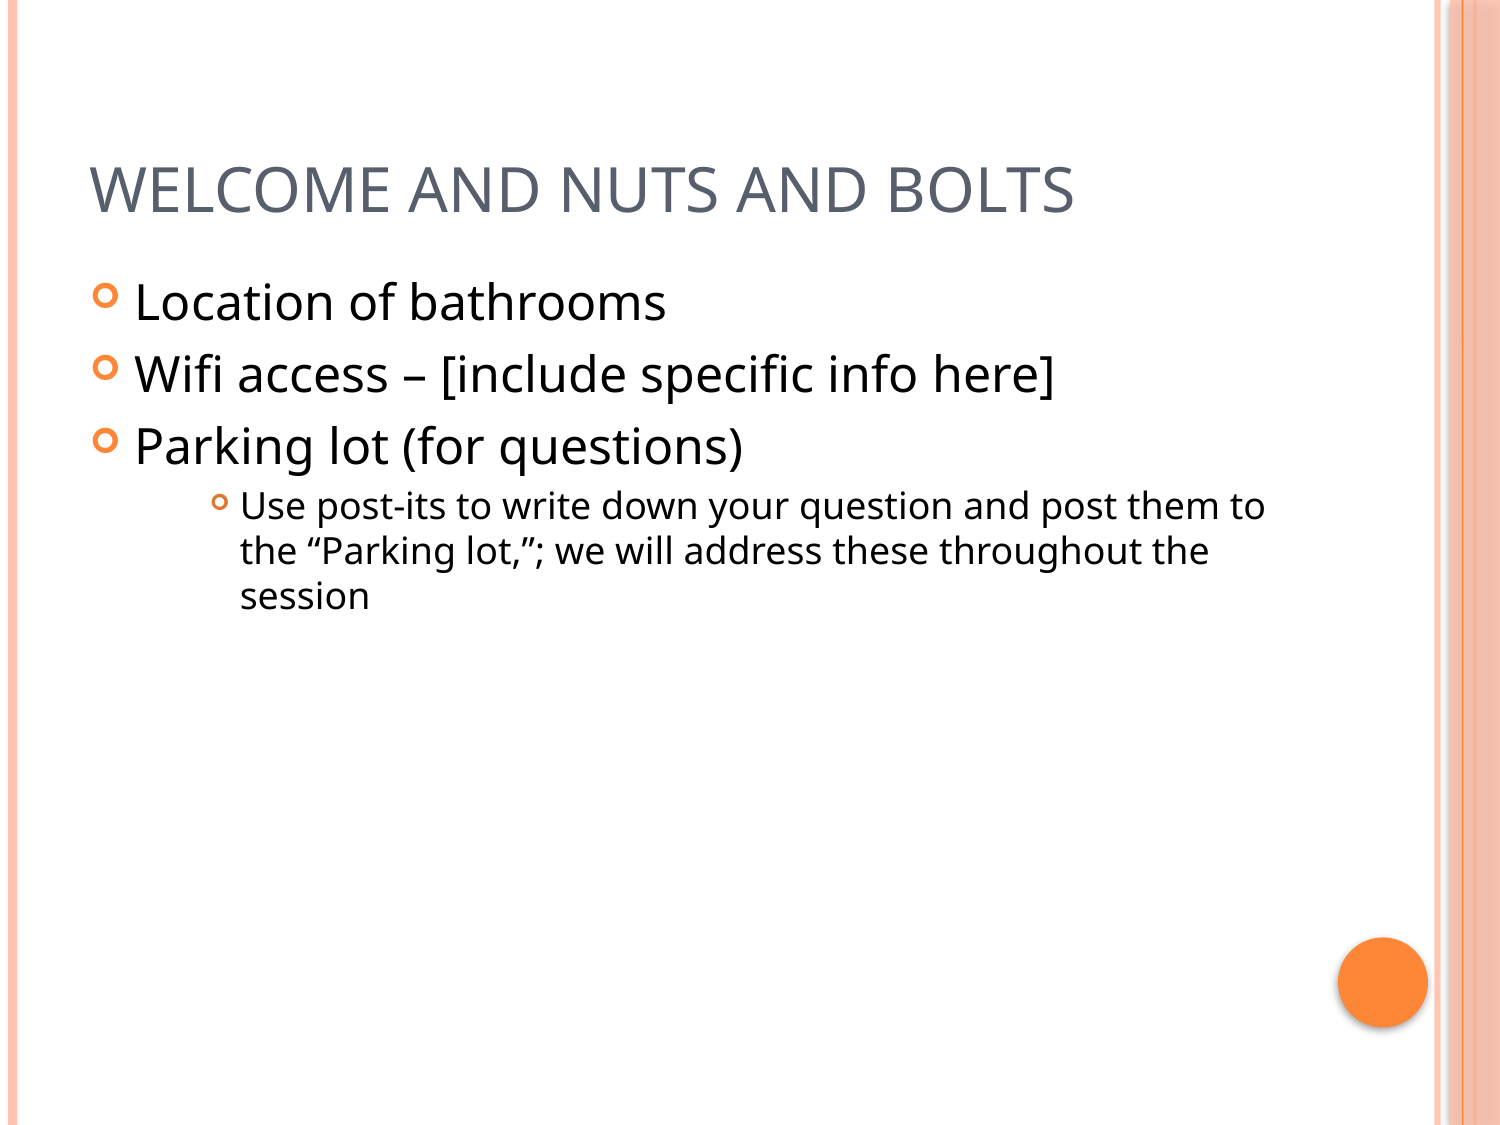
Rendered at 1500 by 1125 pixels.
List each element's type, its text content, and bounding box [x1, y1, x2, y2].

list Location of bathrooms Wifi access – [include specific info here] Parking lot (for questions) Use post-its to write down your question and post them to the “Parking lot,”; we will address these throughout the session [75, 262, 1300, 1062]
title Welcome and Nuts and Bolts [75, 45, 1300, 233]
